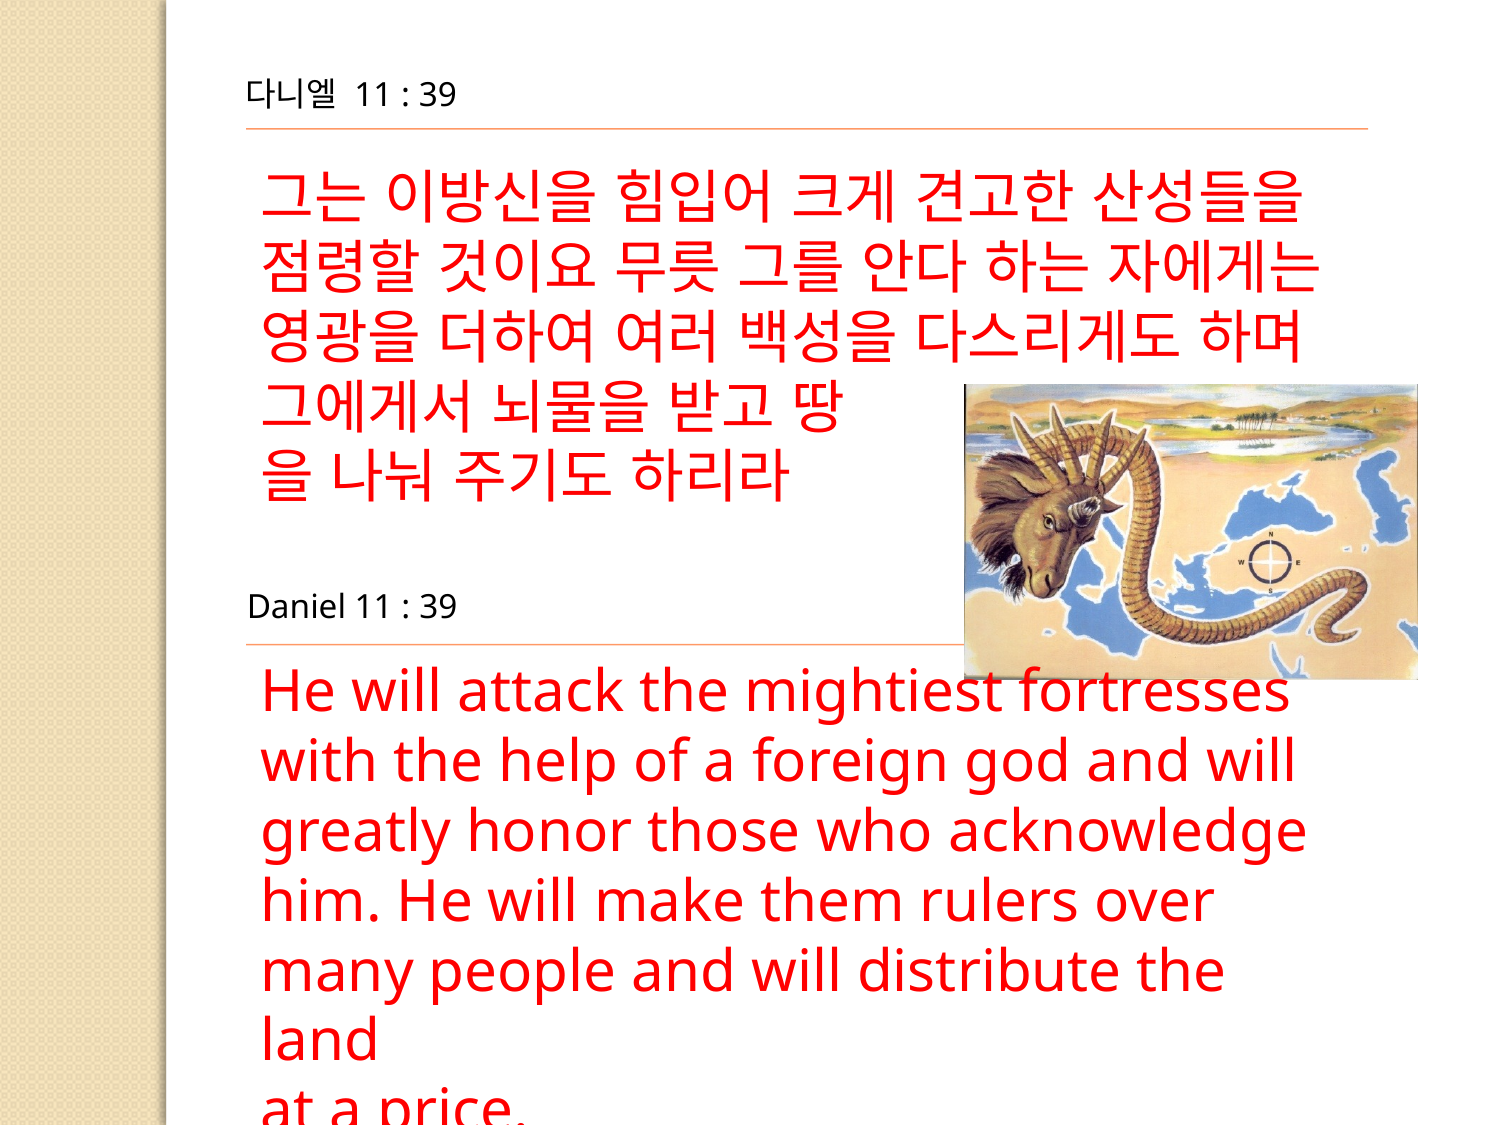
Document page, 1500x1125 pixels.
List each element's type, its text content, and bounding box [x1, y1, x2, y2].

picture [964, 384, 1419, 680]
text_box He will attack the mightiest fortresses with the help of a foreign god and will greatly honor those who acknowledge him. He will make them rulers over many people and will distribute the land at a price. [246, 645, 1371, 1125]
text_box 다니엘 11 : 39 [230, 66, 586, 166]
text_box 그는 이방신을 힘입어 크게 견고한 산성들을 점령할 것이요 무릇 그를 안다 하는 자에게는 영광을 더하여 여러 백성을 다스리게도 하며 그에게서 뇌물을 받고 땅 을 나눠 주기도 하리라 [246, 152, 1371, 517]
text_box Daniel 11 : 39 [232, 577, 633, 638]
